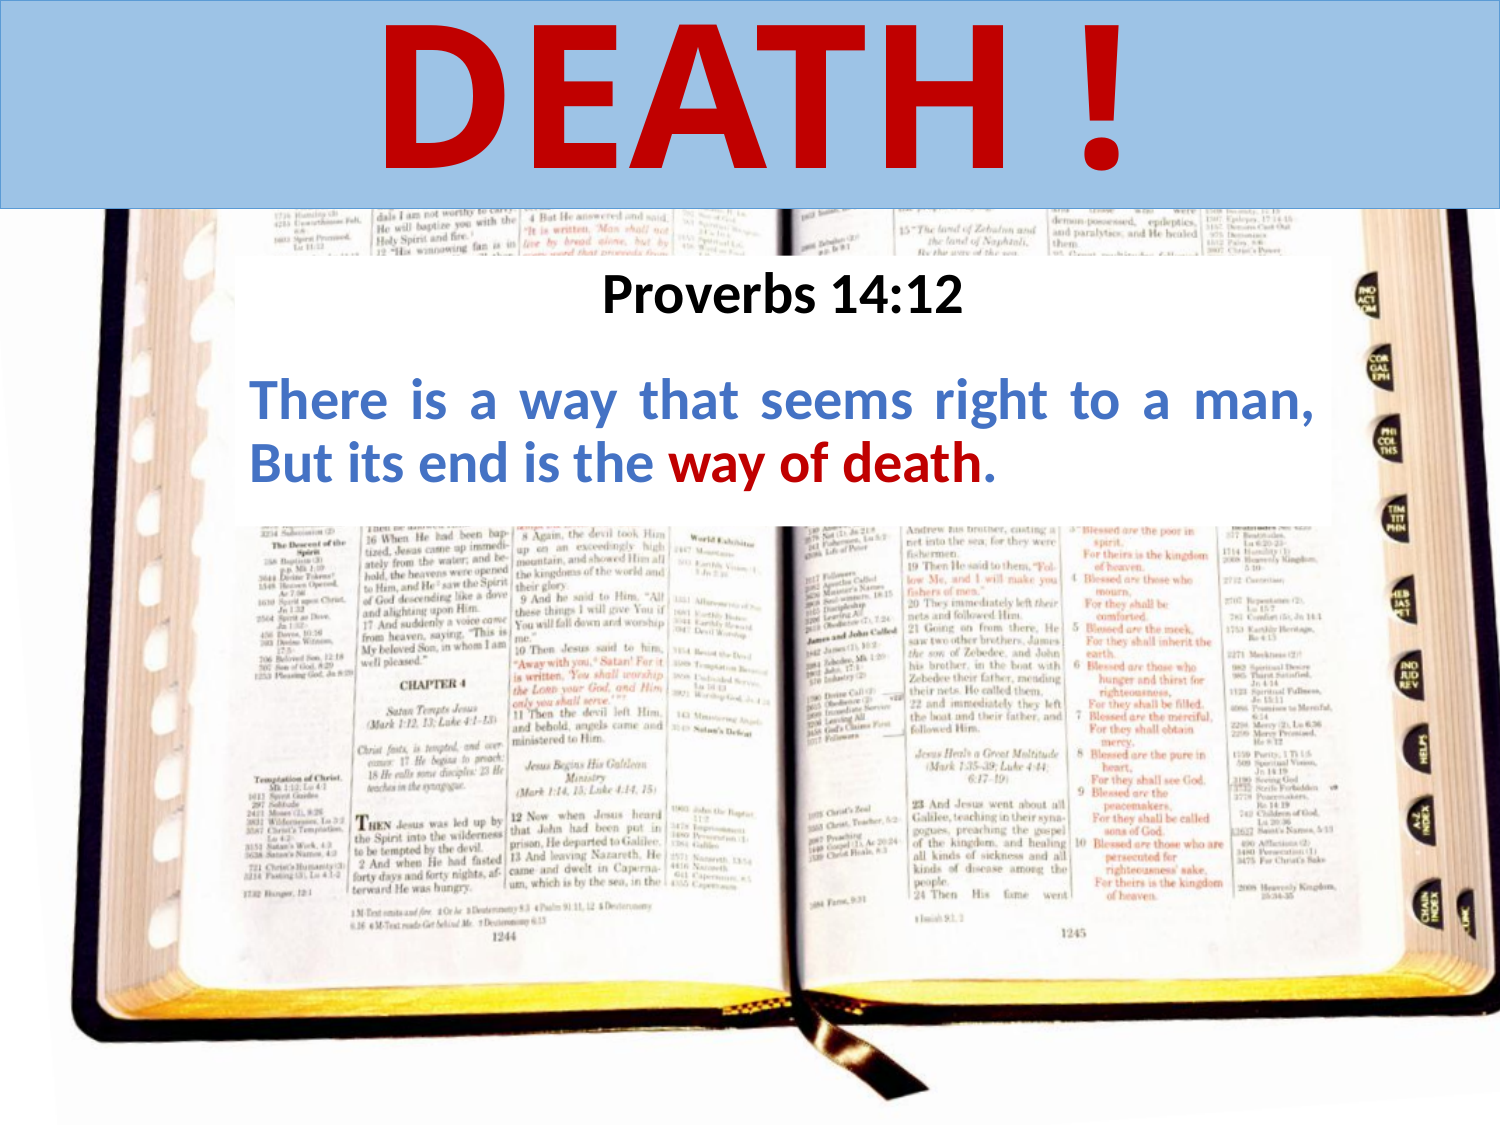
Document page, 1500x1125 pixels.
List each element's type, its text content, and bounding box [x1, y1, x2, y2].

picture [0, 5, 1500, 1125]
title DEATH ! [0, 0, 1500, 209]
